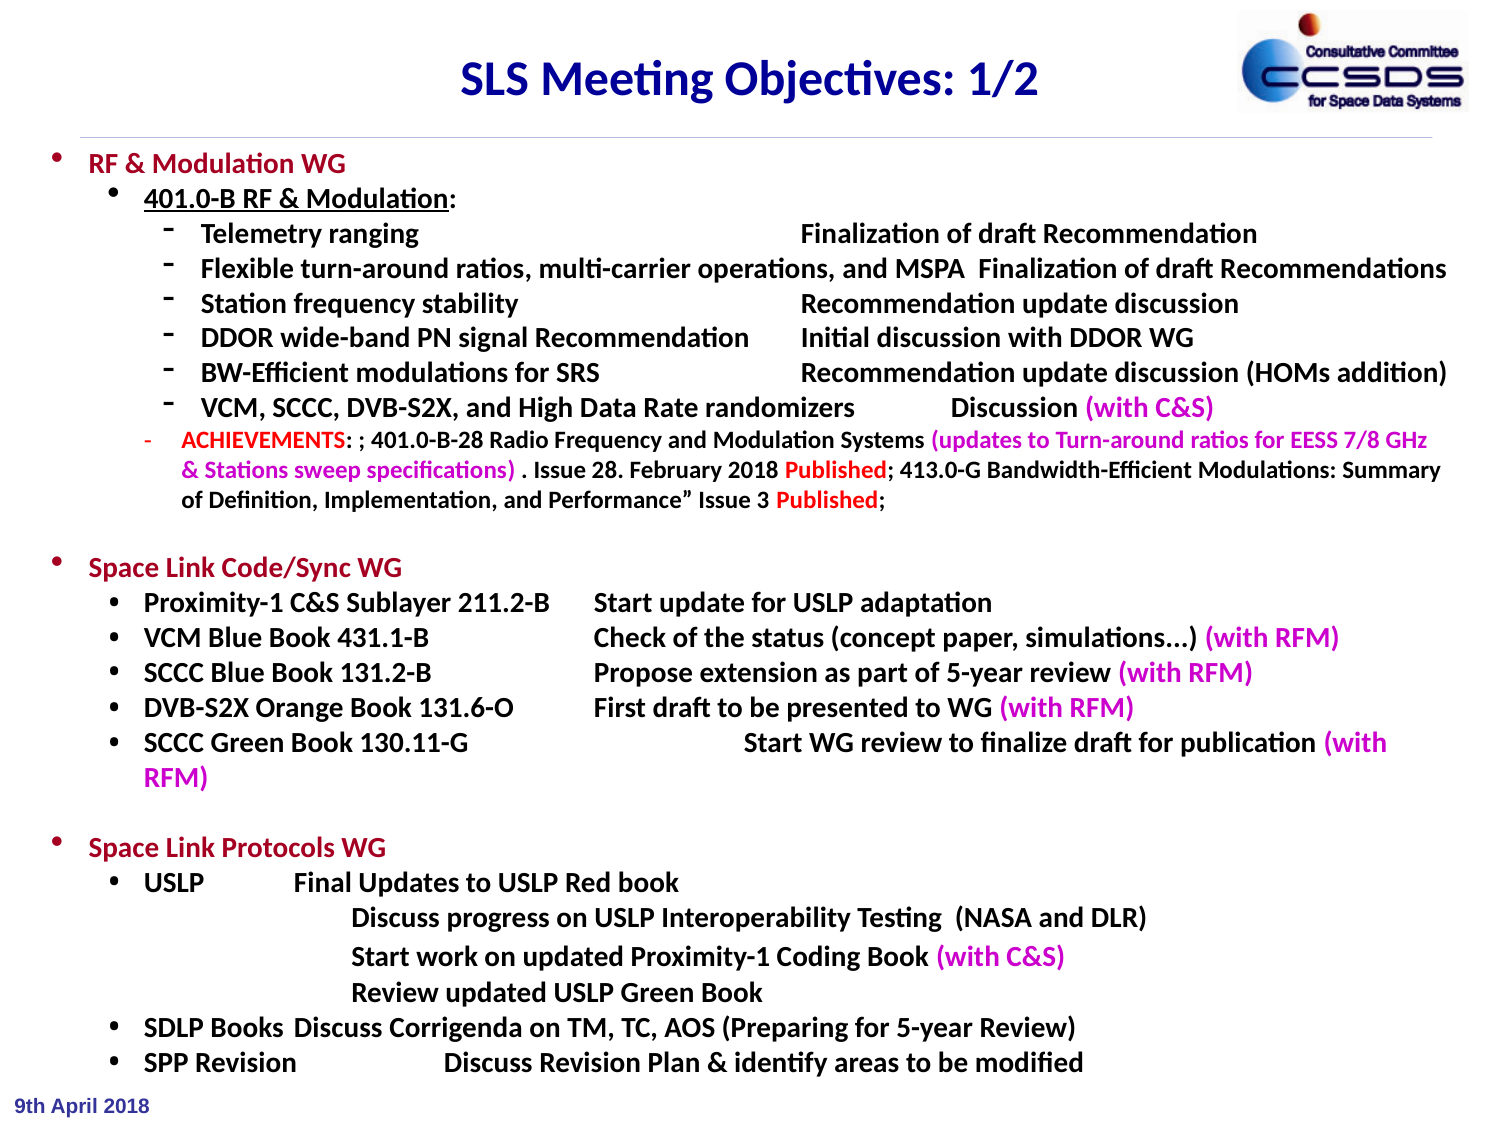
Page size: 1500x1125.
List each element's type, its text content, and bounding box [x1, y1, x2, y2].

picture [1237, 10, 1469, 113]
text_box RF & Modulation WG 401.0-B RF & Modulation: Telemetry ranging Finalization of draft Recommendation Flexible turn-around ratios, multi-carrier operations, and MSPA Finalization of draft Recommendations Station frequency stability Recommendation update discussion DDOR wide-band PN signal Recommendation Initial discussion with DDOR WG BW-Efficient modulations for SRS Recommendation update discussion (HOMs addition) VCM, SCCC, DVB-S2X, and High Data Rate randomizers Discussion (with C&S) ACHIEVEMENTS: ; 401.0-B-28 Radio Frequency and Modulation Systems (updates to Turn-around ratios for EESS 7/8 GHz & Stations sweep specifications) . Issue 28. February 2018 Published; 413.0-G Bandwidth-Efficient Modulations: Summary of Definition, Implementation, and Performance” Issue 3 Published; Space Link Code/Sync WG Proximity-1 C&S Sublayer 211.2-B Start update for USLP adaptation VCM Blue Book 431.1-B Check of the status (concept paper, simulations...) (with RFM) SCCC Blue Book 131.2-B Propose extension as part of 5-year review (with RFM) DVB-S2X Orange Book 131.6-O First draft to be presented to WG (with RFM) SCCC Green Book 130.11-G Start WG review to finalize draft for publication (with RFM) Space Link Protocols WG USLP Final Updates to USLP Red book Discuss progress on USLP Interoperability Testing (NASA and DLR) Start work on updated Proximity-1 Coding Book (with C&S) Review updated USLP Green Book SDLP Books Discuss Corrigenda on TM, TC, AOS (Preparing for 5-year Review) SPP Revision Discuss Revision Plan & identify areas to be modified [37, 137, 1463, 1075]
title SLS Meeting Objectives: 1/2 [75, 45, 1425, 125]
